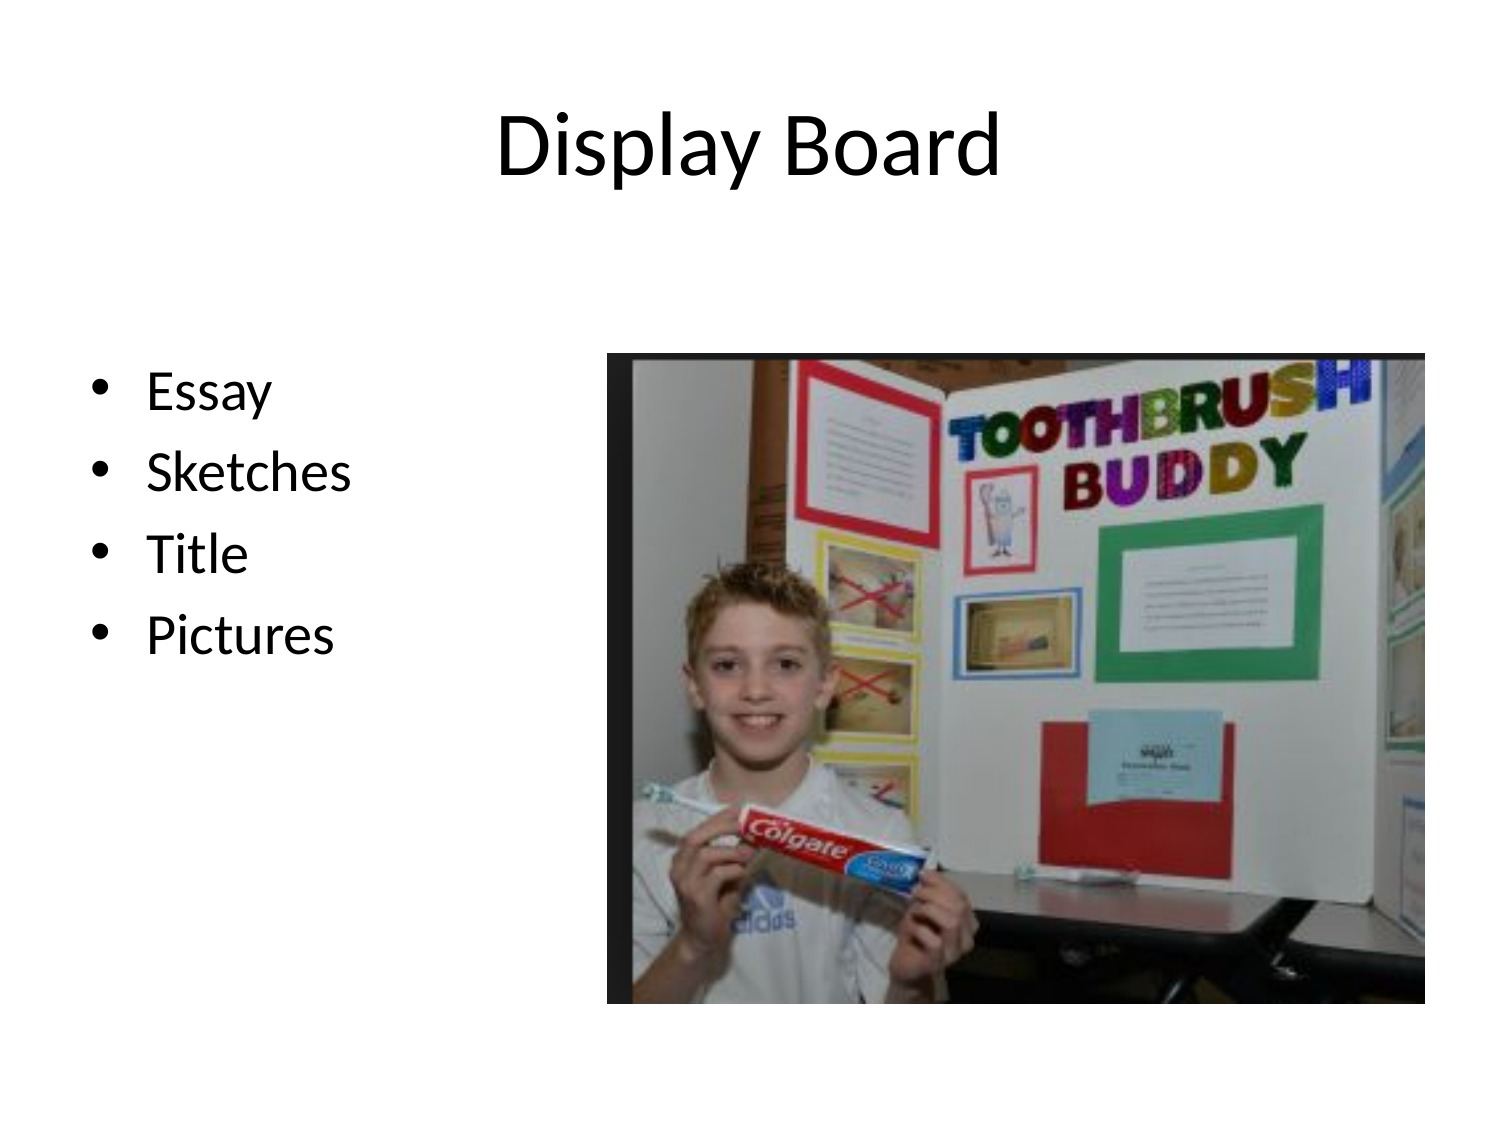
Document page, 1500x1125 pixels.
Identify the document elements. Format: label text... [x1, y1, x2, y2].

title Display Board [75, 45, 1425, 233]
list Essay Sketches Title Pictures [75, 262, 601, 1005]
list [606, 232, 1426, 1125]
